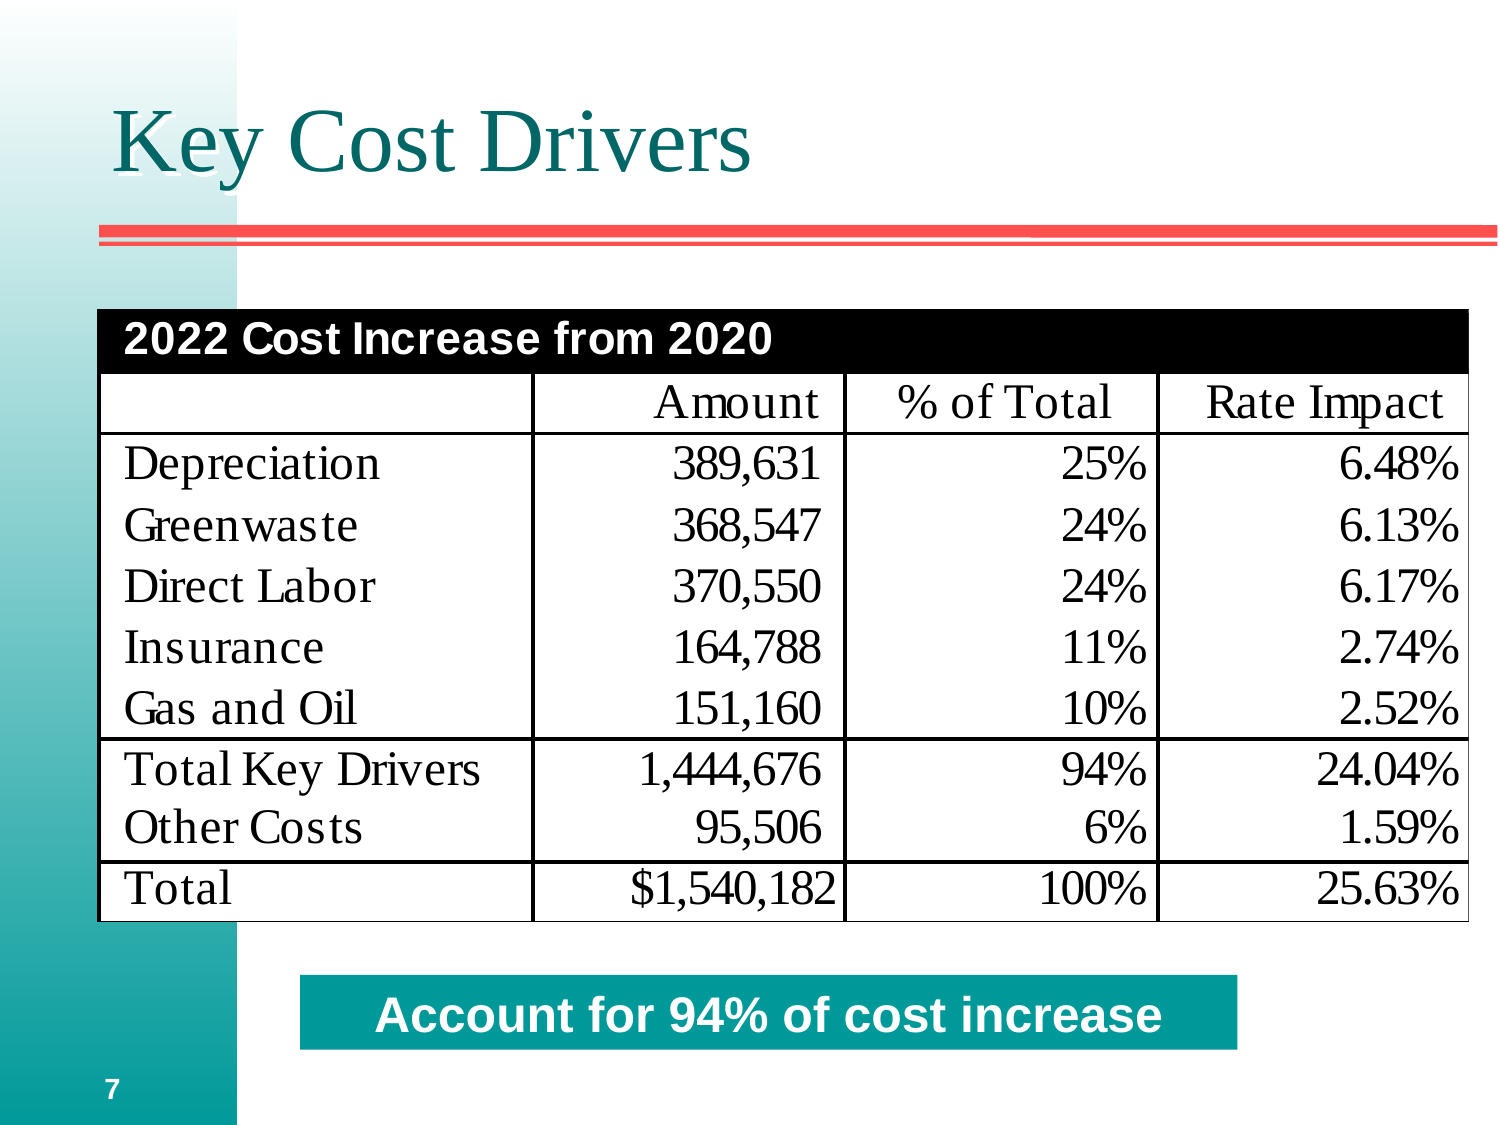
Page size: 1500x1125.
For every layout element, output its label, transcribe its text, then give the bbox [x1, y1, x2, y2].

title Key Cost Drivers [96, 43, 1375, 225]
picture [96, 309, 1473, 926]
text_box Account for 94% of cost increase [300, 974, 1238, 1050]
